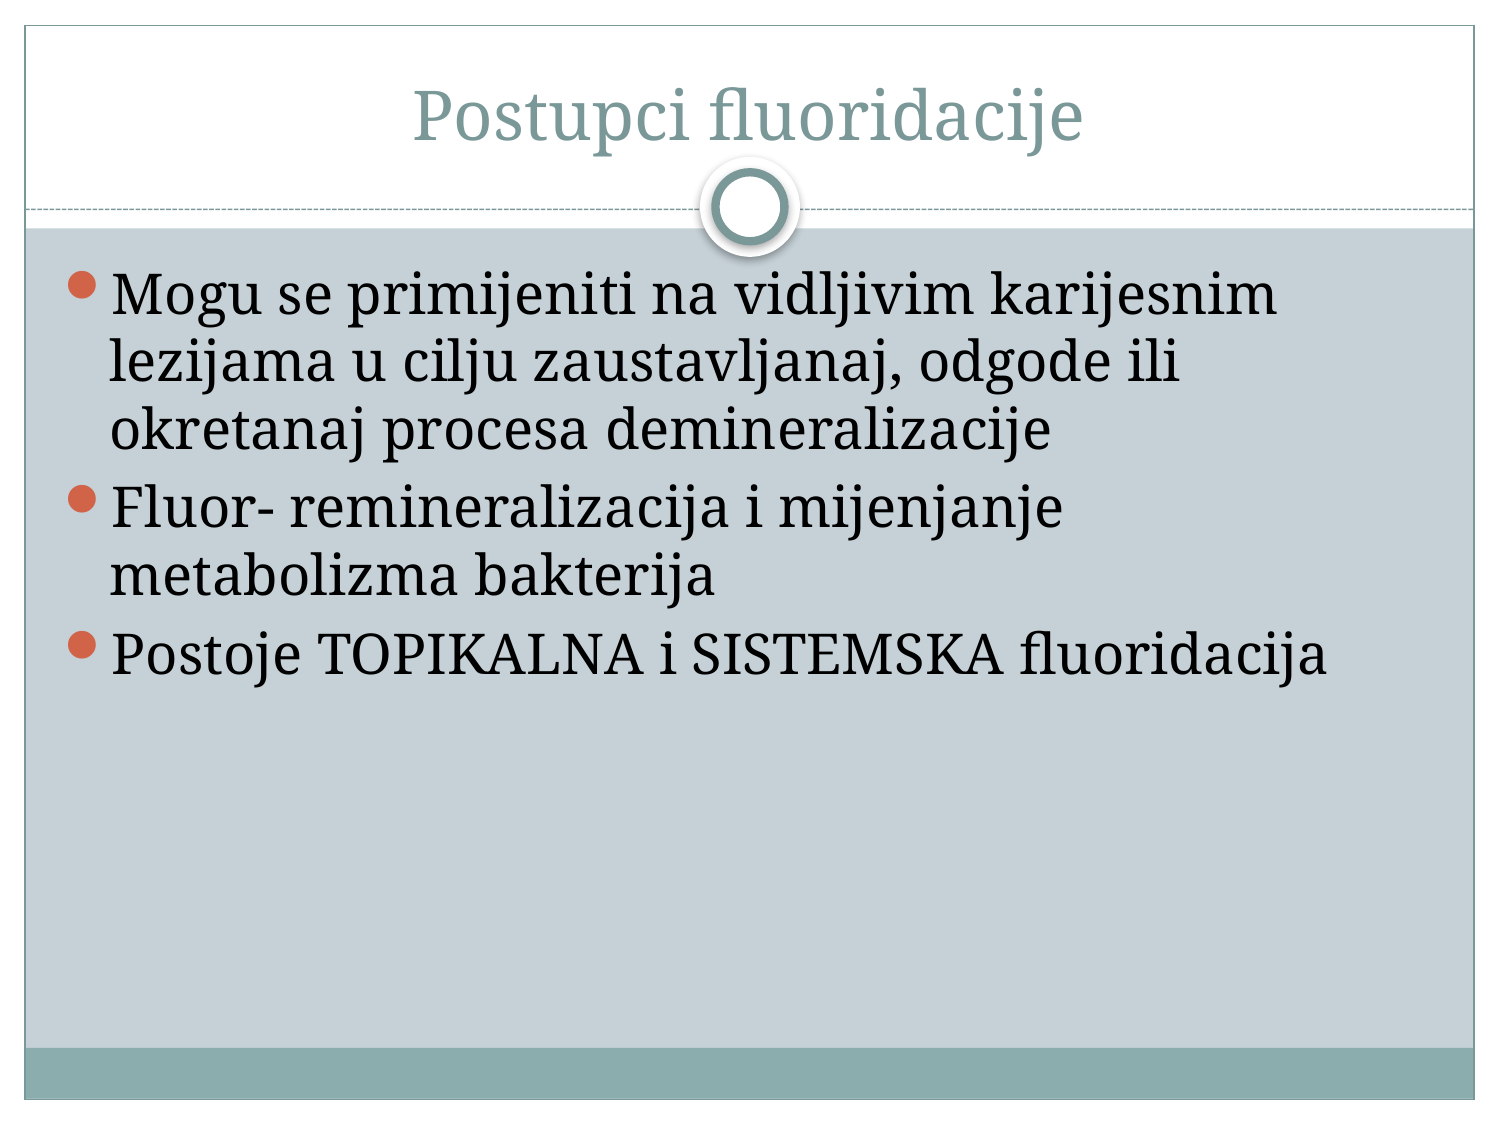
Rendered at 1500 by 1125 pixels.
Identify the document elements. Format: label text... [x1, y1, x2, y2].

list Mogu se primijeniti na vidljivim karijesnim lezijama u cilju zaustavljanaj, odgode ili okretanaj procesa demineralizacije Fluor- remineralizacija i mijenjanje metabolizma bakterija Postoje TOPIKALNA i SISTEMSKA fluoridacija [49, 250, 1445, 1001]
title Postupci fluoridacije [49, 37, 1450, 162]
